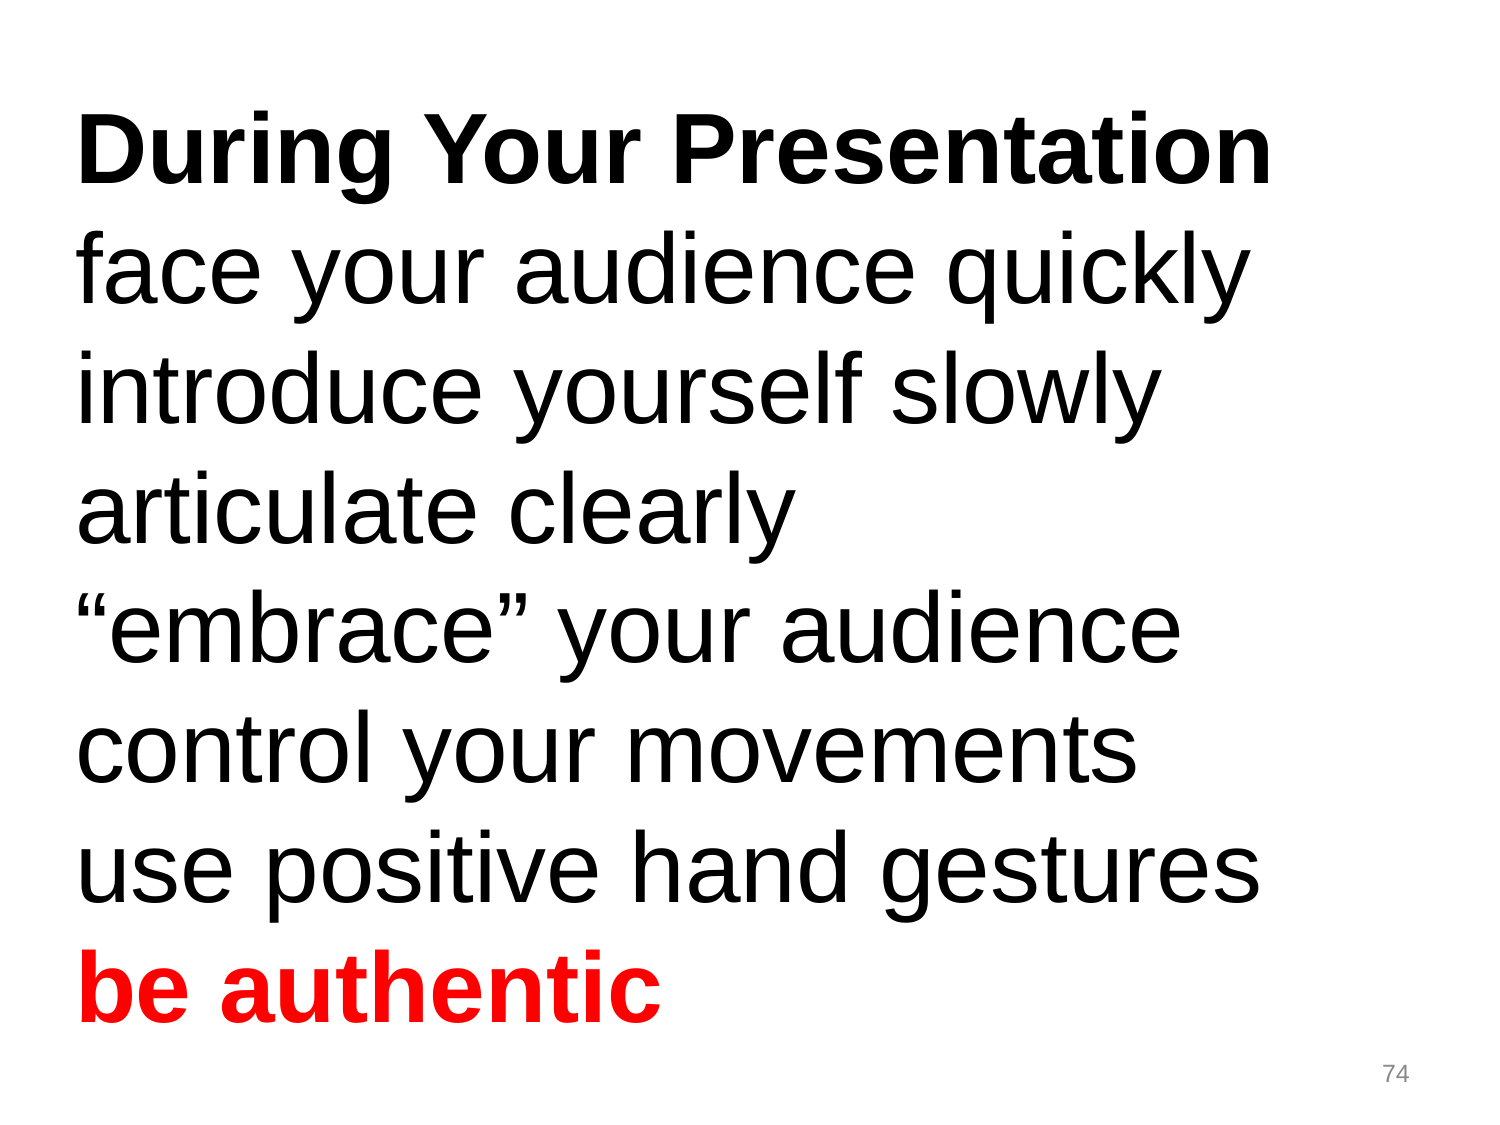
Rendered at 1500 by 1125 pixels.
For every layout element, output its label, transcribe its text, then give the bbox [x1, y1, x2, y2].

slide_number 74 [1074, 1042, 1425, 1103]
text_box During Your Presentation face your audience quickly introduce yourself slowly articulate clearly “embrace” your audience control your movements use positive hand gestures be authentic [74, 83, 1400, 1043]
